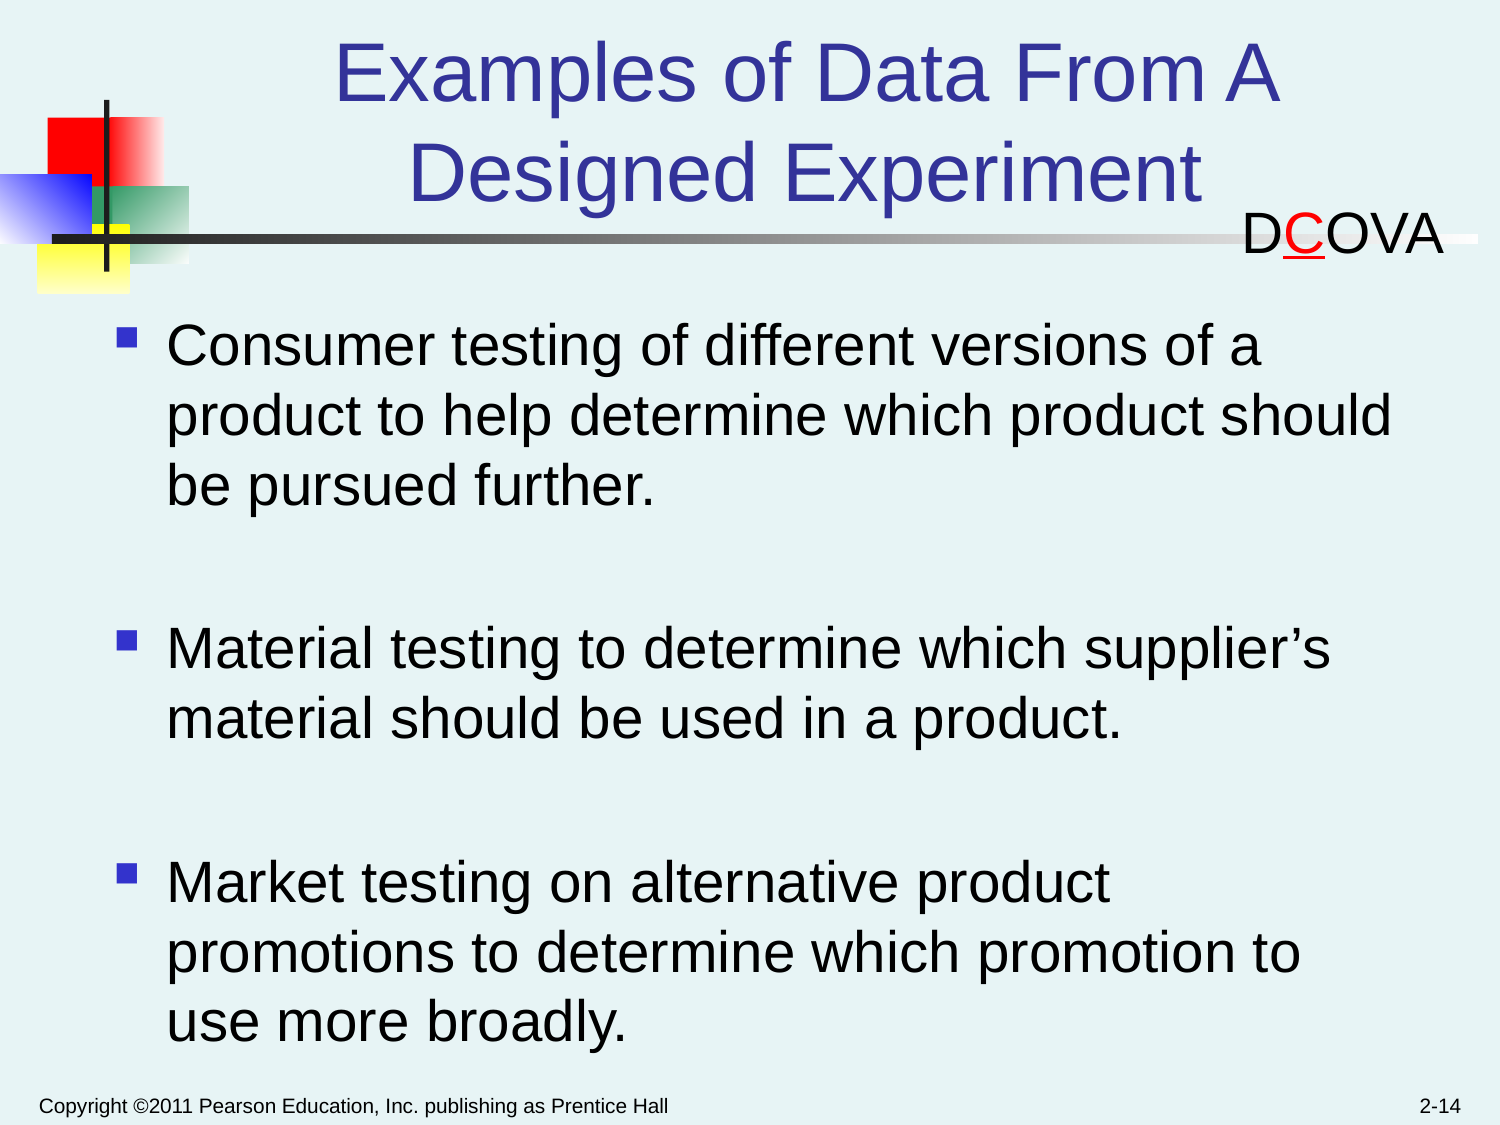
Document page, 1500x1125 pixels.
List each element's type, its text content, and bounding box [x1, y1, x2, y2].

title Examples of Data From A Designed Experiment [199, 62, 1412, 226]
list Consumer testing of different versions of a product to help determine which product should be pursued further. Material testing to determine which supplier’s material should be used in a product. Market testing on alternative product promotions to determine which promotion to use more broadly. [99, 299, 1426, 1044]
slide_number 2-14 [1124, 1071, 1476, 1125]
footer Copyright ©2011 Pearson Education, Inc. publishing as Prentice Hall [24, 1071, 788, 1125]
text_box DCOVA [1226, 187, 1459, 273]
